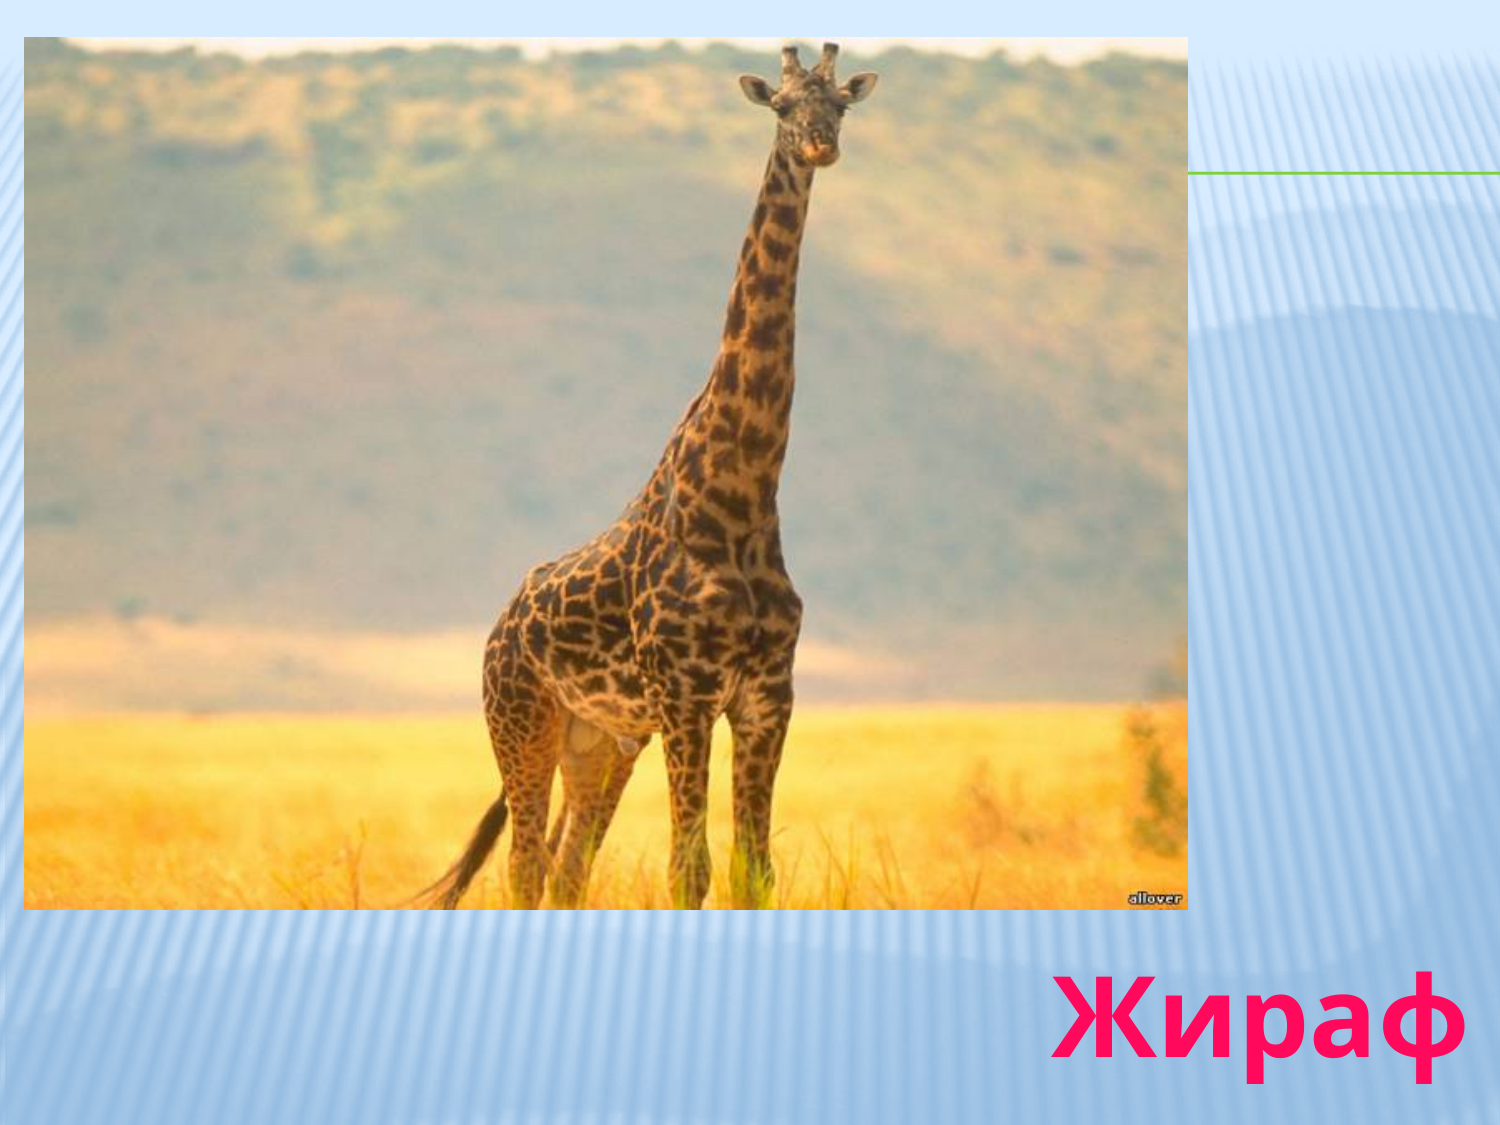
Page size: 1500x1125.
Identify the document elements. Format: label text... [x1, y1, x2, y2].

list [24, 37, 1188, 910]
text_box Жираф [1036, 937, 1485, 1088]
